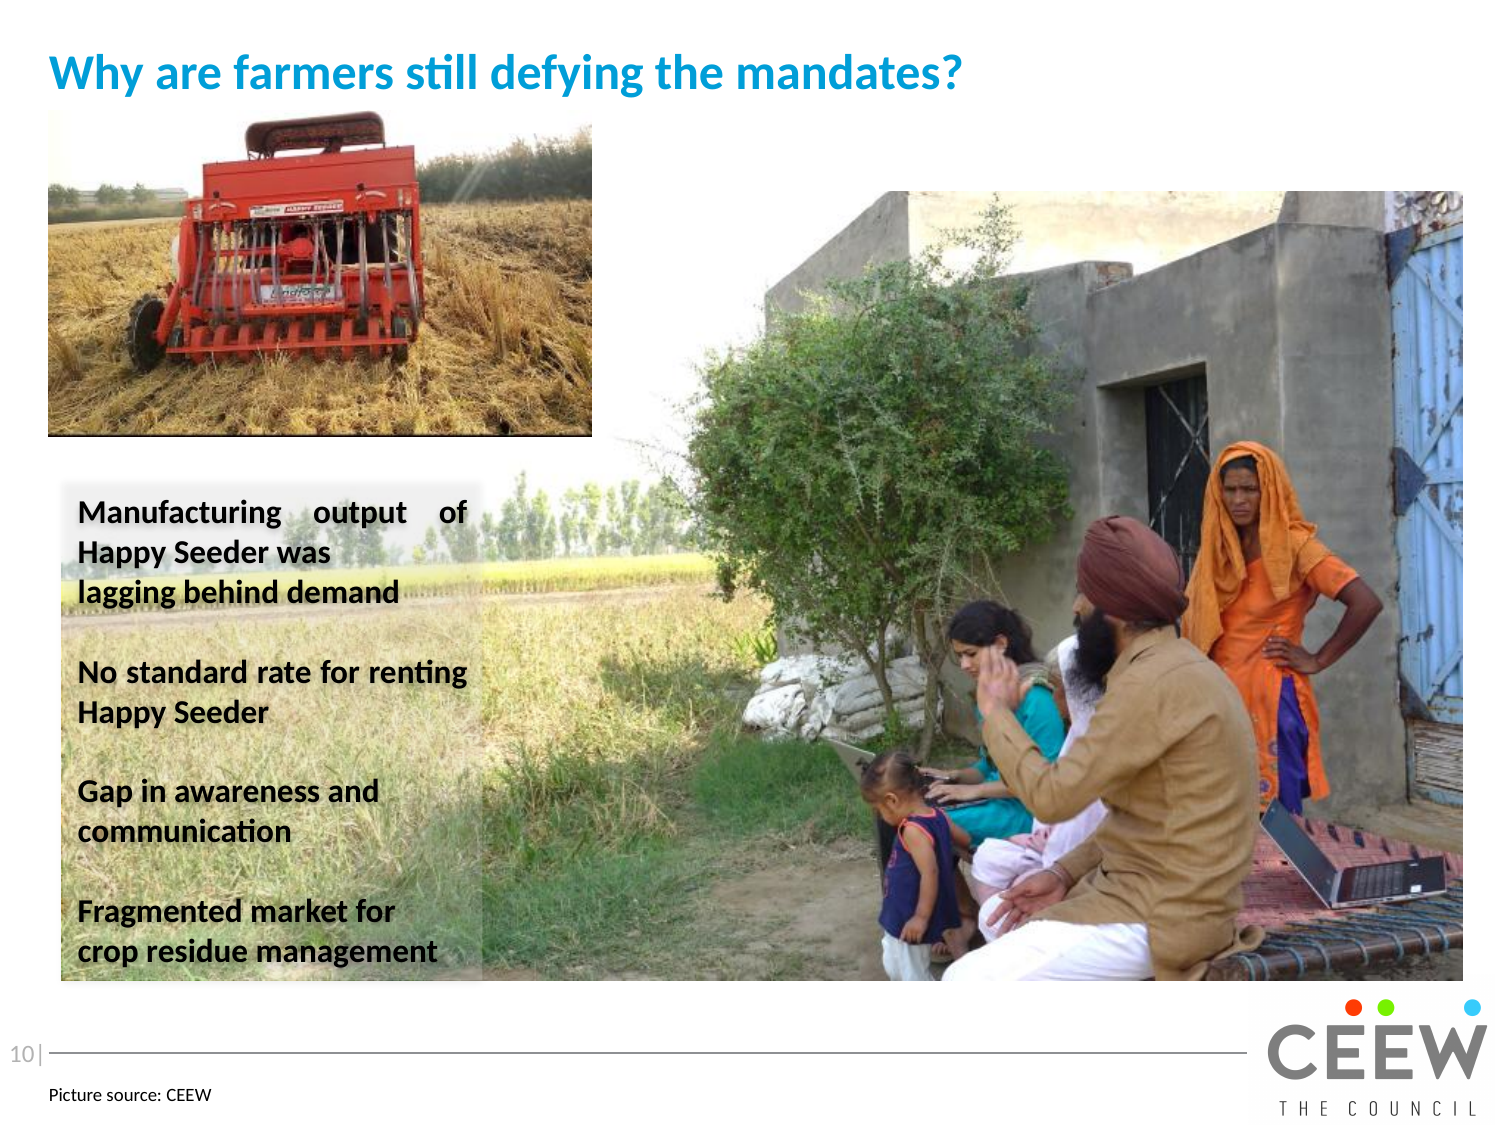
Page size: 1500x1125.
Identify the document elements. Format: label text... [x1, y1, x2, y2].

list Picture source: CEEW [48, 1062, 1248, 1125]
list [60, 191, 1464, 981]
title Why are farmers still defying the mandates? [48, 31, 1437, 163]
slide_number 10| [0, 1022, 62, 1083]
picture [1248, 974, 1495, 1125]
picture [48, 109, 592, 437]
